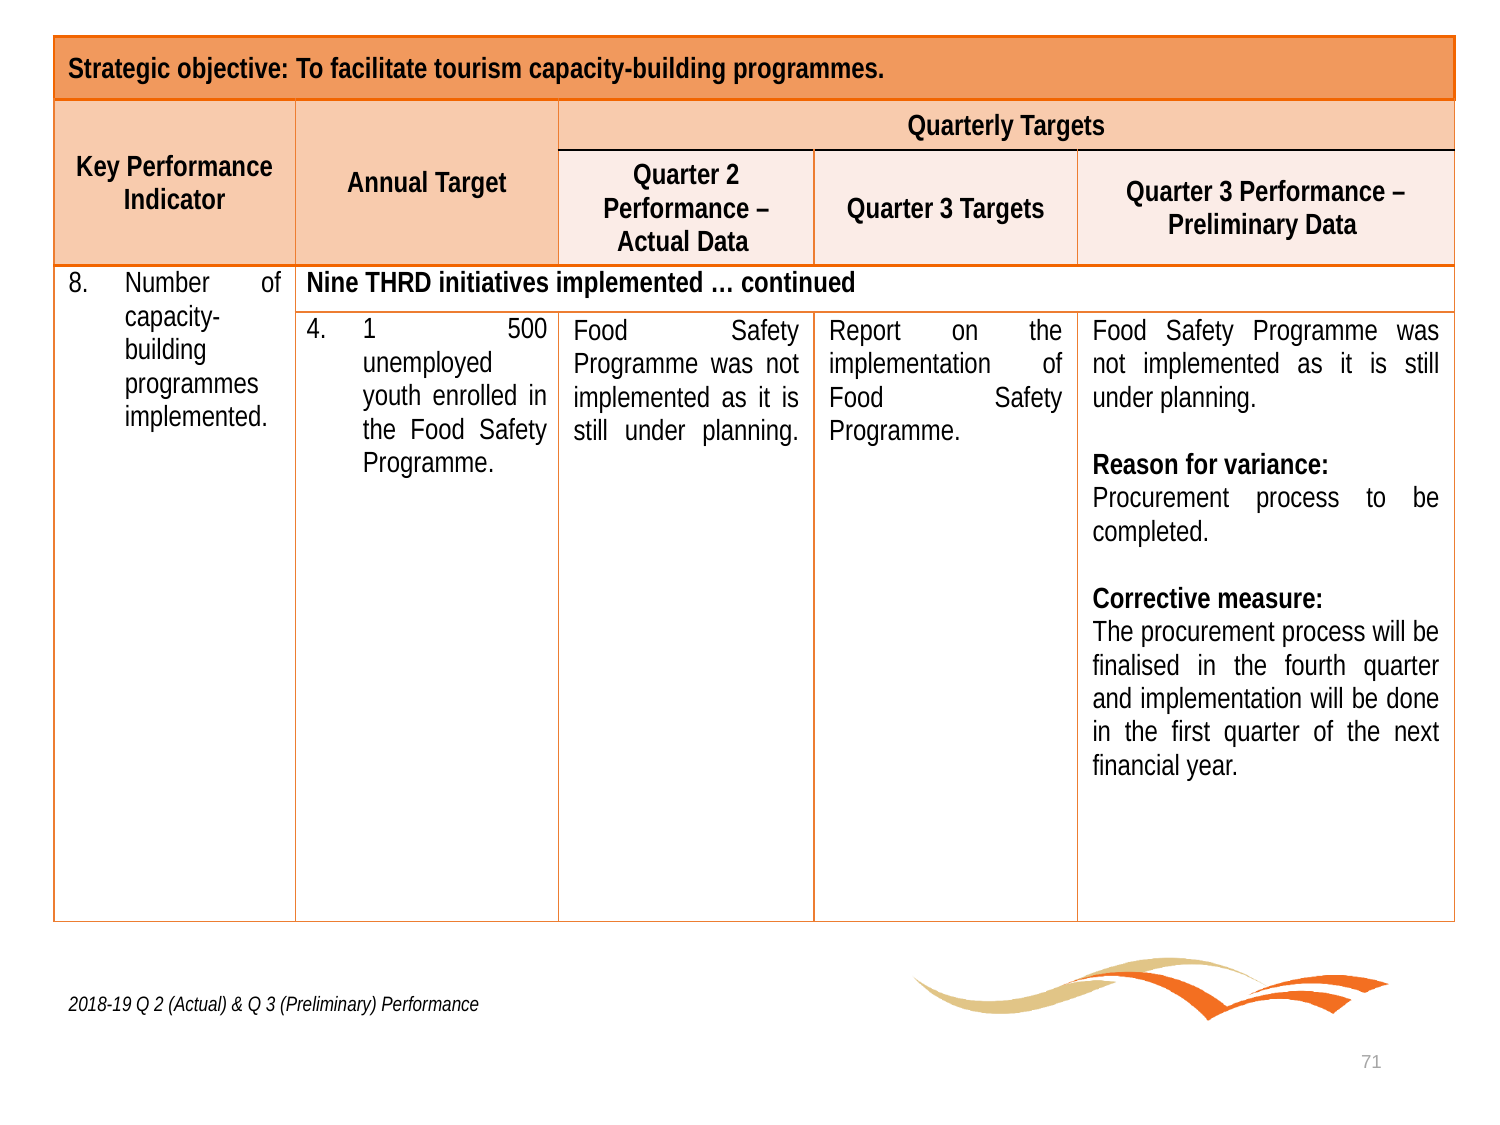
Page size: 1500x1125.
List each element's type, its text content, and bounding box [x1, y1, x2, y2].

table_cell Annual Target [296, 101, 558, 264]
table_cell Quarterly Targets [559, 101, 1454, 149]
slide_number 71 [1216, 1042, 1397, 1103]
table_header Strategic objective: To facilitate tourism capacity-building programmes. [55, 38, 1453, 98]
table_cell Quarter 2 Performance – Actual Data [559, 151, 813, 264]
table_cell Food Safety Programme was not implemented as it is still under planning. Reason for variance: Procurement process to be completed. Corrective measure: The procurement process will be finalised in the fourth quarter and implementation will be done in the first quarter of the next financial year. [1078, 313, 1454, 921]
table_cell Quarter 3 Targets [815, 151, 1077, 264]
table_cell Food Safety Programme was not implemented as it is still under planning. [559, 313, 813, 921]
table_cell Key Performance Indicator [55, 101, 295, 264]
table_cell Number of capacity-building programmes implemented. [55, 267, 295, 921]
table_cell Report on the implementation of Food Safety Programme. [815, 313, 1077, 921]
table_cell Nine THRD initiatives implemented … continued [296, 267, 1454, 311]
picture [904, 949, 1397, 1034]
table_cell Quarter 3 Performance – Preliminary Data [1078, 151, 1454, 264]
footer 2018-19 Q 2 (Actual) & Q 3 (Preliminary) Performance [53, 982, 550, 1043]
table_cell 1 500 unemployed youth enrolled in the Food Safety Programme. [296, 313, 558, 921]
